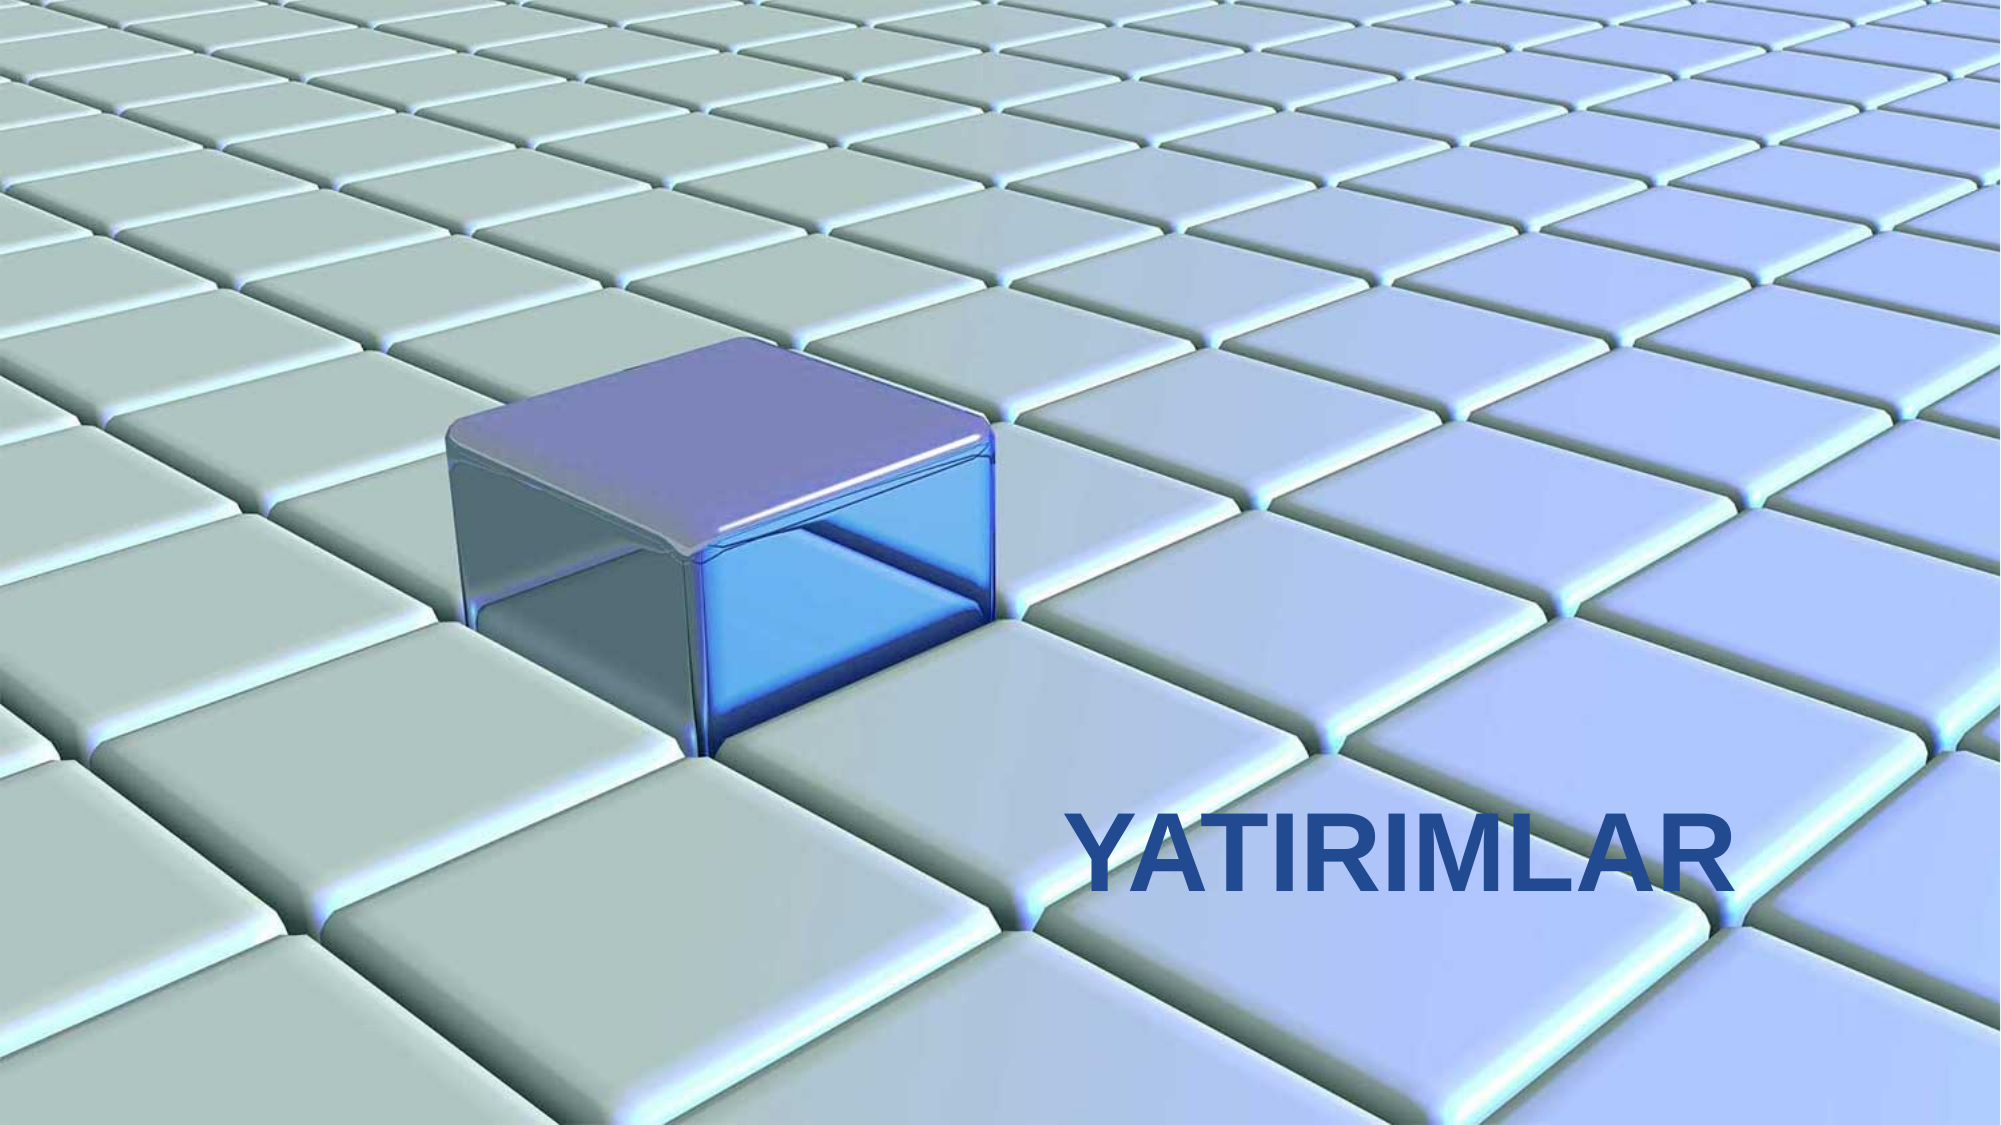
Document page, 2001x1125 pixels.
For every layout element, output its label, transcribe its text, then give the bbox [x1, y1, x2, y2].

text_box YATIRIMLAR [1062, 786, 1982, 906]
picture [0, 0, 2001, 1125]
